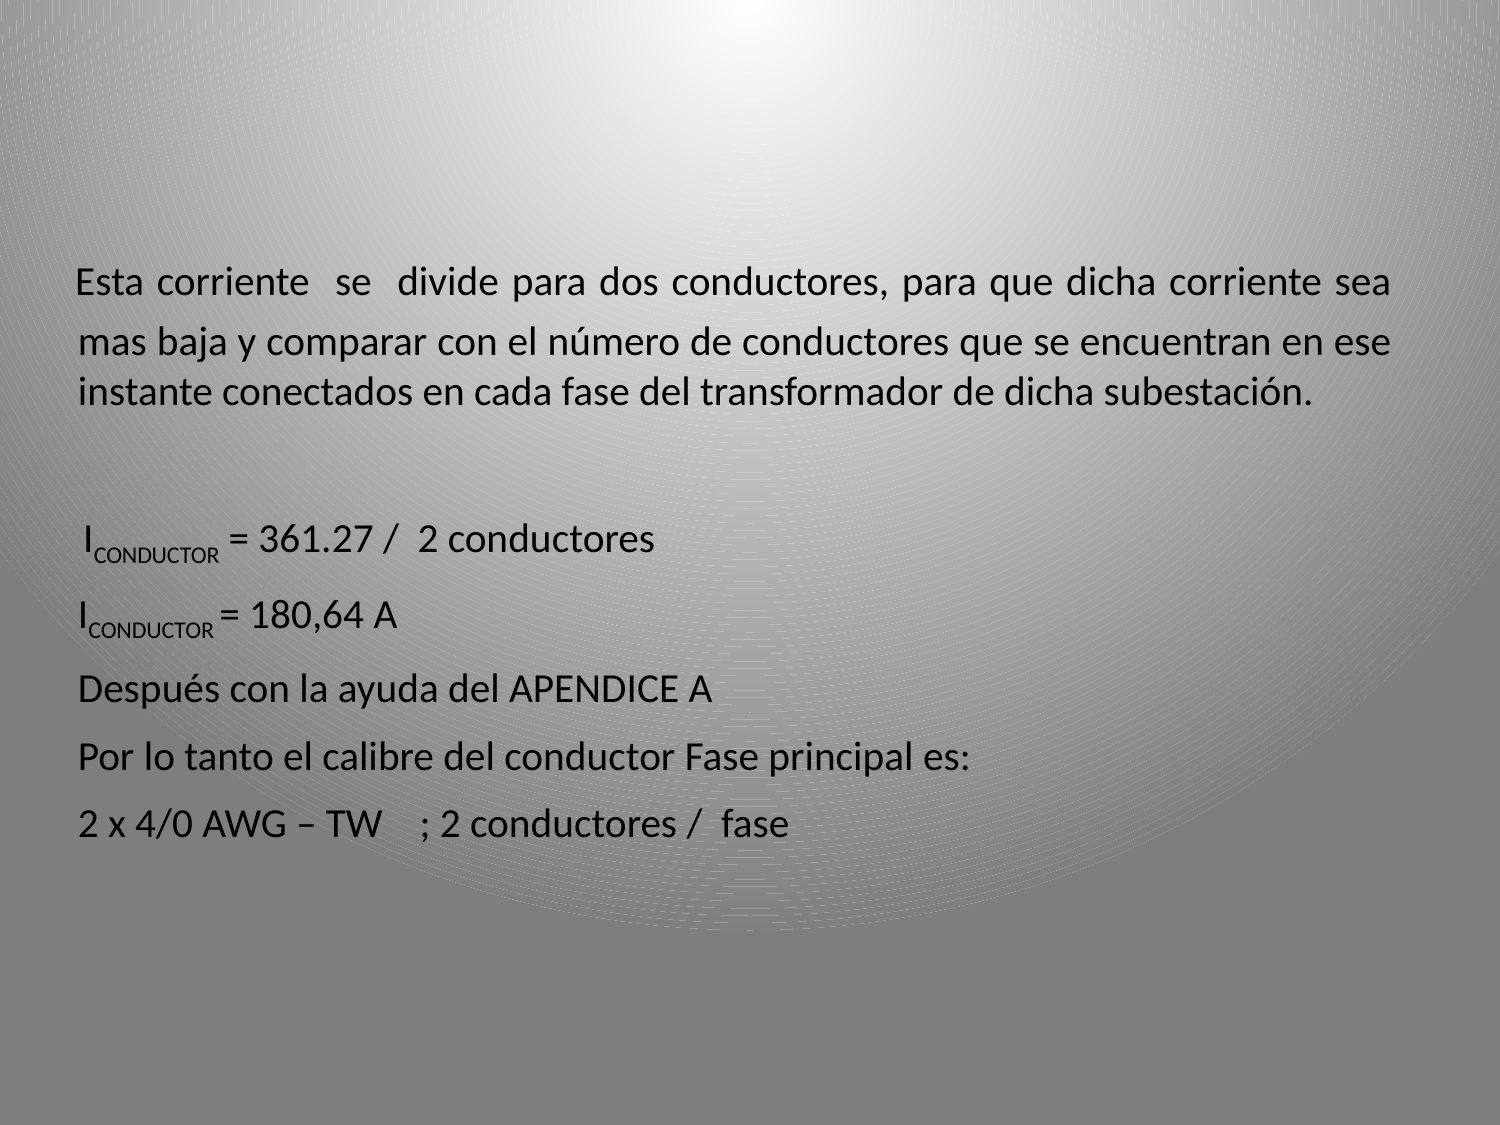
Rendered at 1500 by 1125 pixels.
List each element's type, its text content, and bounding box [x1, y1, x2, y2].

list Esta corriente se divide para dos conductores, para que dicha corriente sea mas baja y comparar con el número de conductores que se encuentran en ese instante conectados en cada fase del transformador de dicha subestación. ICONDUCTOR = 361.27 / 2 conductores ICONDUCTOR = 180,64 A Después con la ayuda del APENDICE A Por lo tanto el calibre del conductor Fase principal es: 2 x 4/0 AWG – TW ; 2 conductores / fase [35, 58, 1407, 1067]
